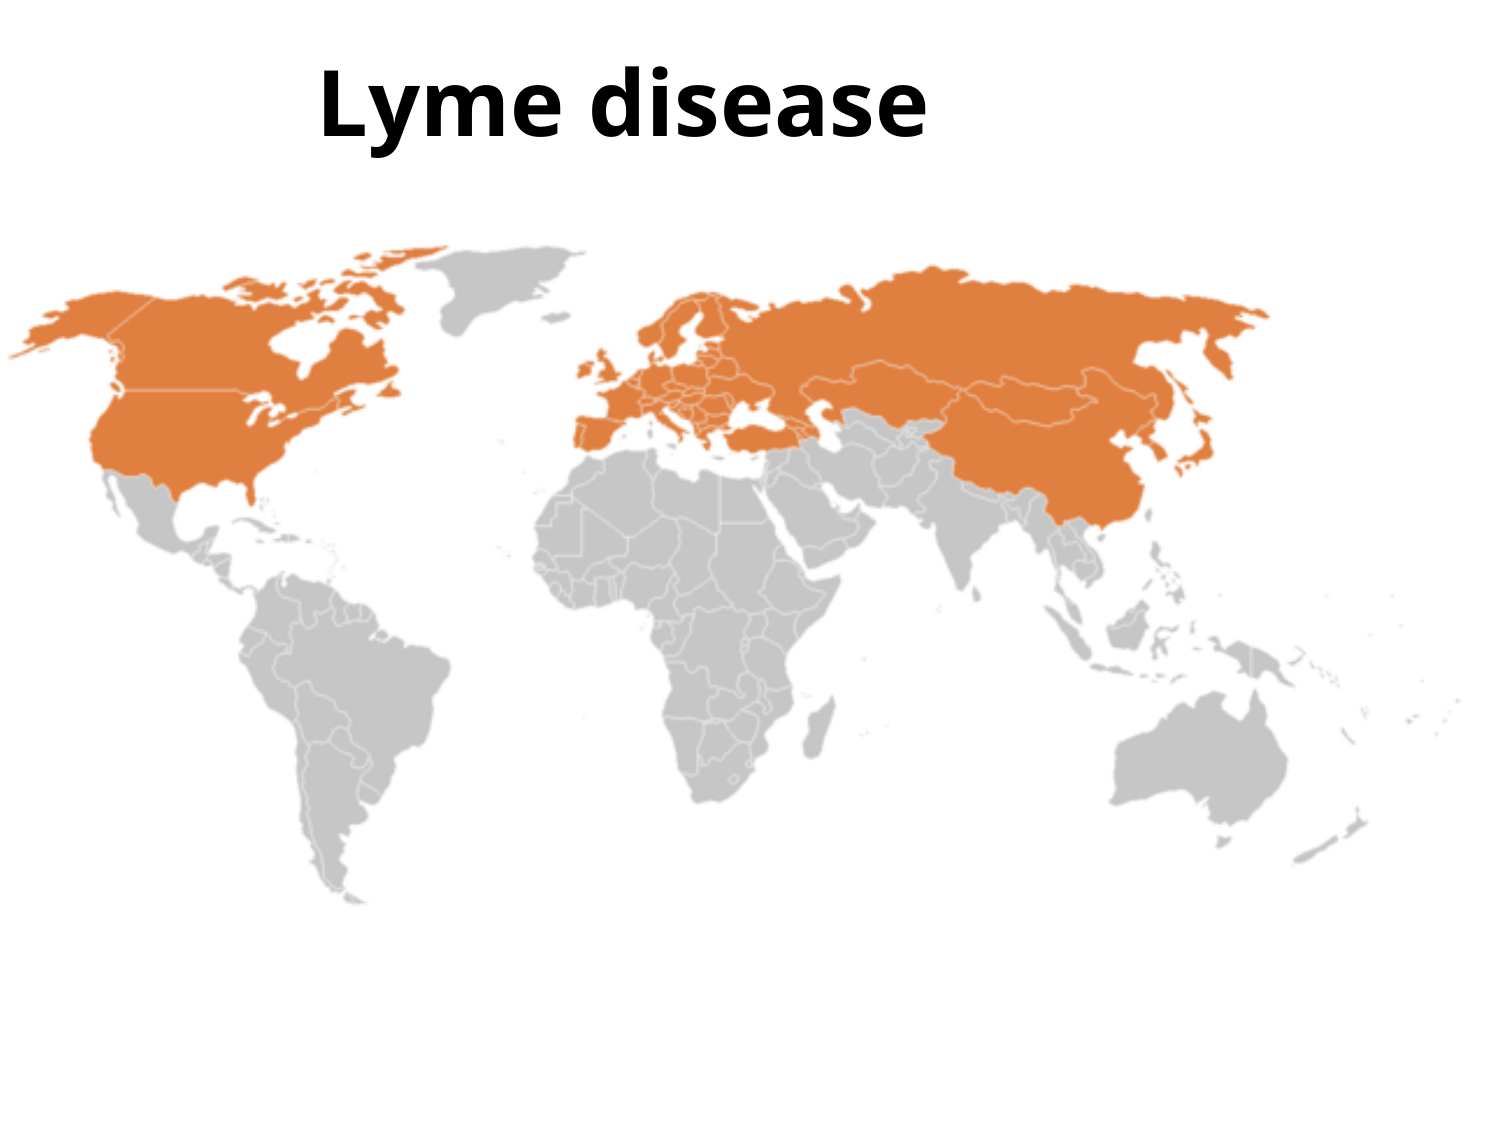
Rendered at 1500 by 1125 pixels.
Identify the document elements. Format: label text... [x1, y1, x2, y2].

picture [0, 237, 1487, 926]
text_box Lyme disease [302, 37, 945, 163]
